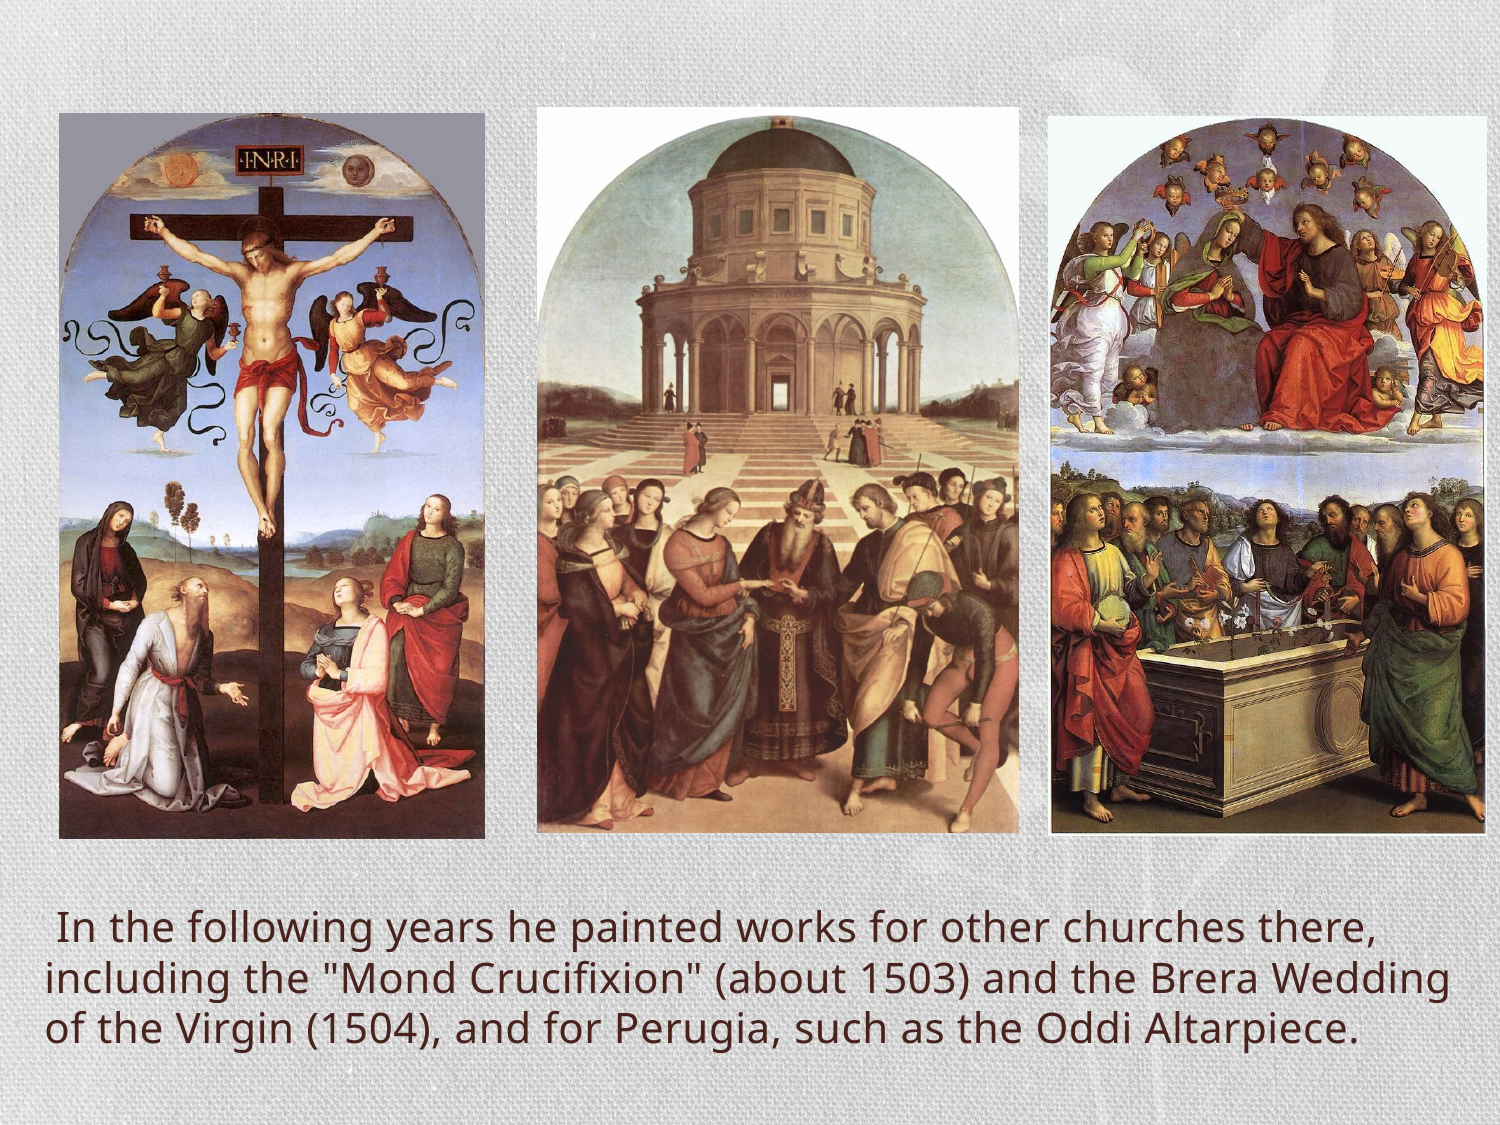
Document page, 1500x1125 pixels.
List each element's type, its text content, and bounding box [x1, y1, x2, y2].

list In the following years he painted works for other churches there, including the "Mond Crucifixion" (about 1503) and the Brera Wedding of the Virgin (1504), and for Perugia, such as the Oddi Altarpiece. [29, 893, 1483, 1106]
picture [537, 106, 1019, 833]
picture [1048, 116, 1487, 836]
picture [59, 113, 486, 840]
